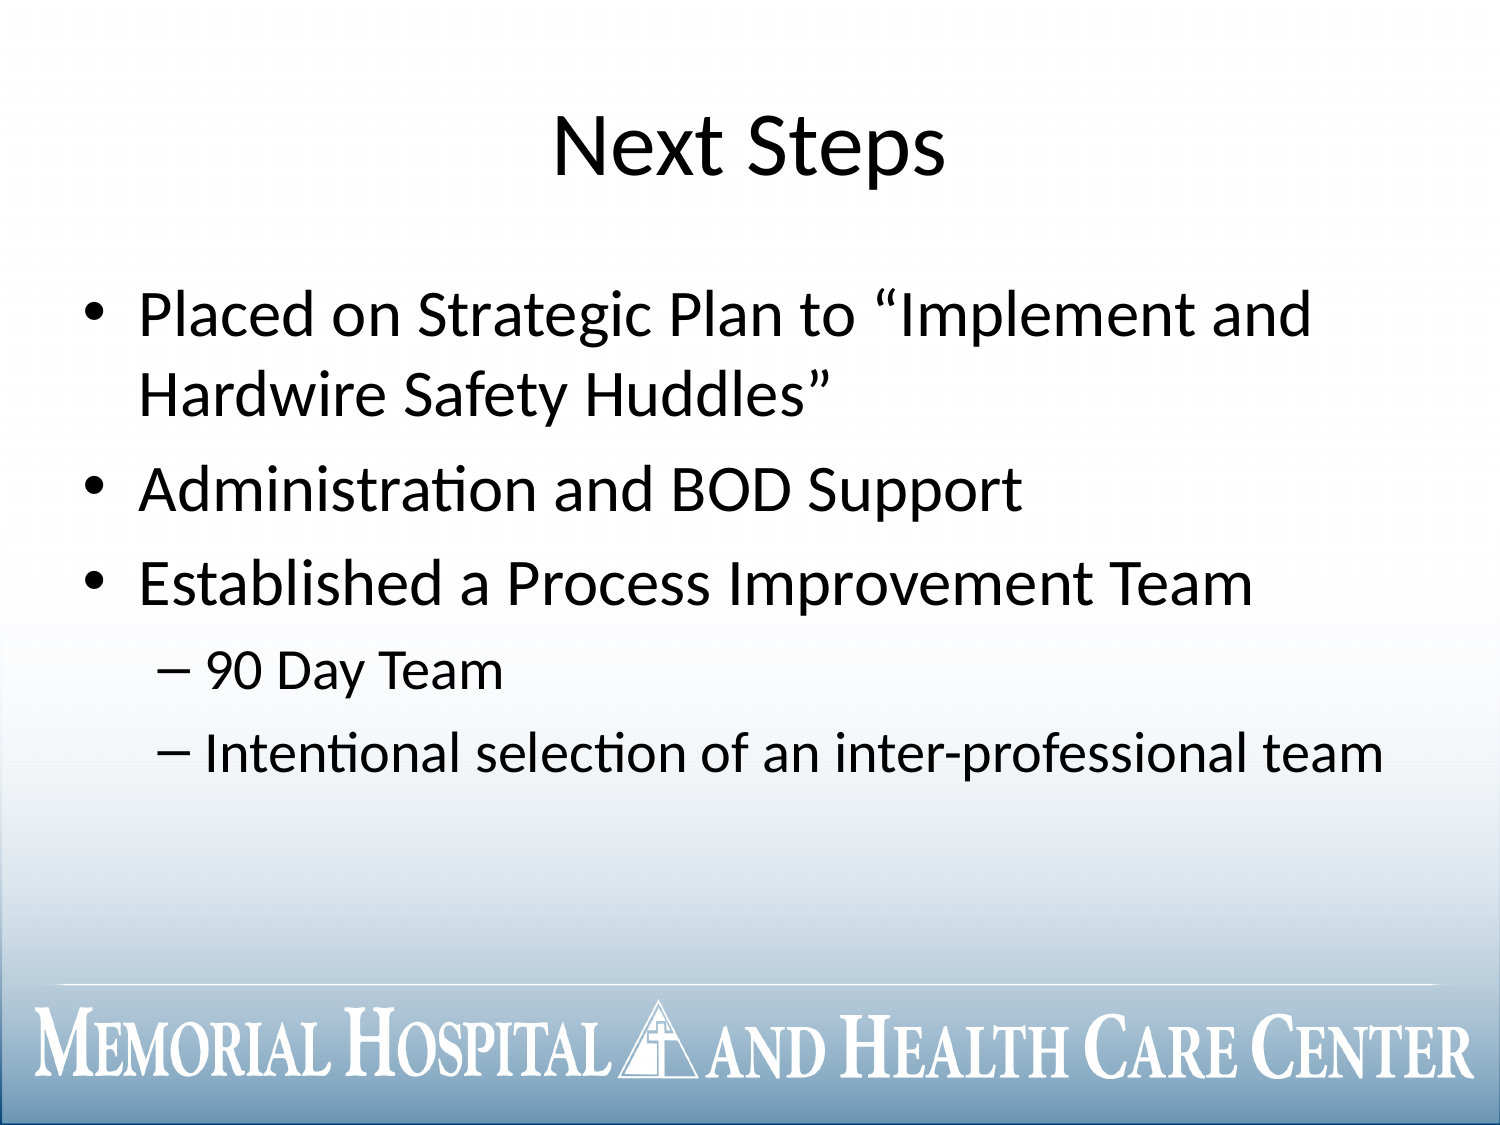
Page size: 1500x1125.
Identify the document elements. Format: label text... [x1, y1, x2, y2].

picture [0, 0, 1500, 1125]
title Next Steps [74, 44, 1426, 234]
list Placed on Strategic Plan to “Implement and Hardwire Safety Huddles” Administration and BOD Support Established a Process Improvement Team 90 Day Team Intentional selection of an inter-professional team [74, 261, 1426, 1006]
